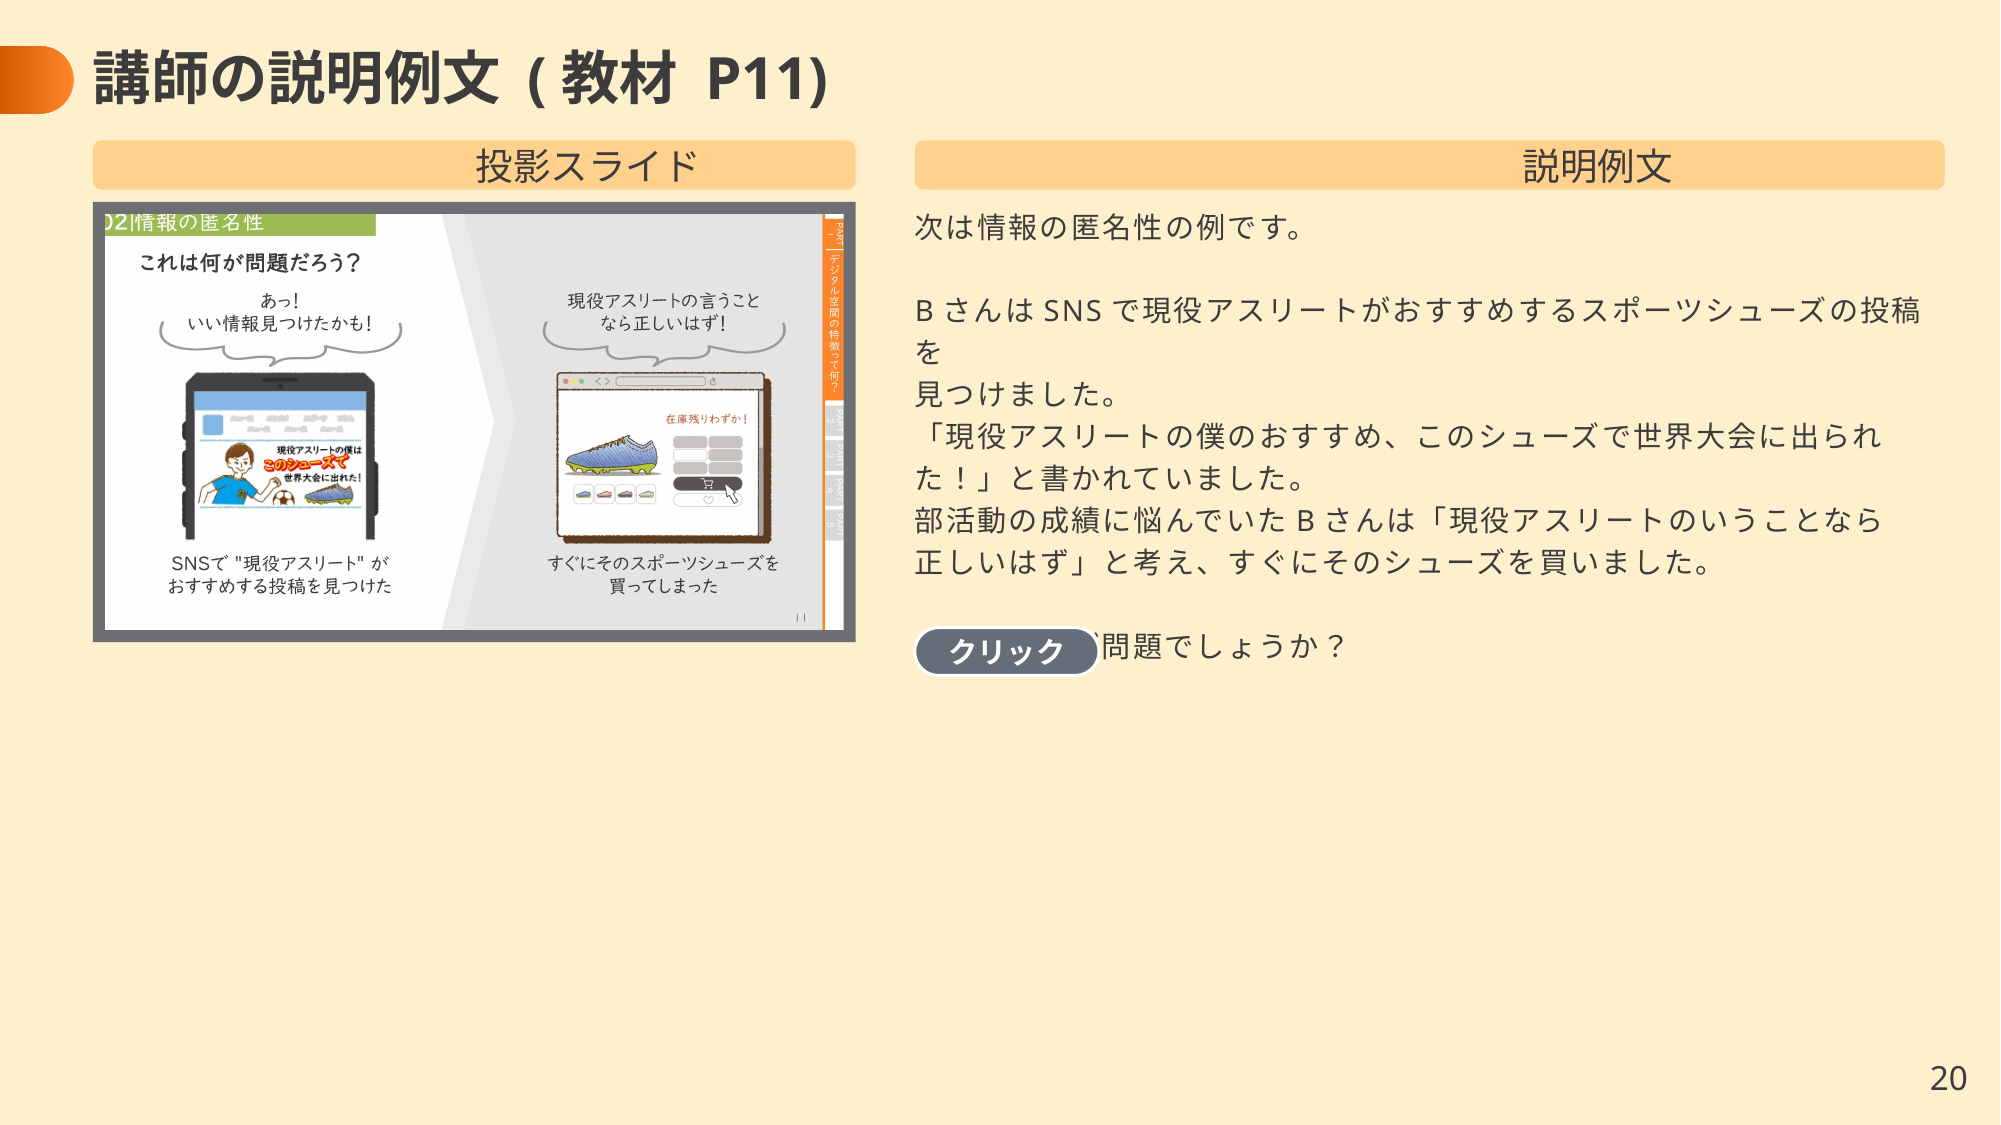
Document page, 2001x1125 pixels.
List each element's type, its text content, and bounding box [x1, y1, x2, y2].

text_box 説明例文 [913, 139, 1946, 191]
text_box [92, 201, 857, 643]
slide_number 19 [1884, 1065, 1968, 1096]
title 講師の説明例文 (教材 P11) [92, 49, 1908, 111]
text_box 投影スライド [91, 139, 857, 191]
picture [104, 214, 844, 630]
text_box 次は情報の匿名性の例です。 BさんはSNSで現役アスリートがおすすめするスポーツシューズの投稿を 見つけました。 「現役アスリートの僕のおすすめ、このシューズで世界大会に出られた！」と書かれていました。 部活動の成績に悩んでいたBさんは「現役アスリートのいうことなら 正しいはず」と考え、すぐにそのシューズを買いました。 これはなにが問題でしょうか？ [914, 201, 1945, 664]
text_box クリック [913, 626, 1101, 677]
